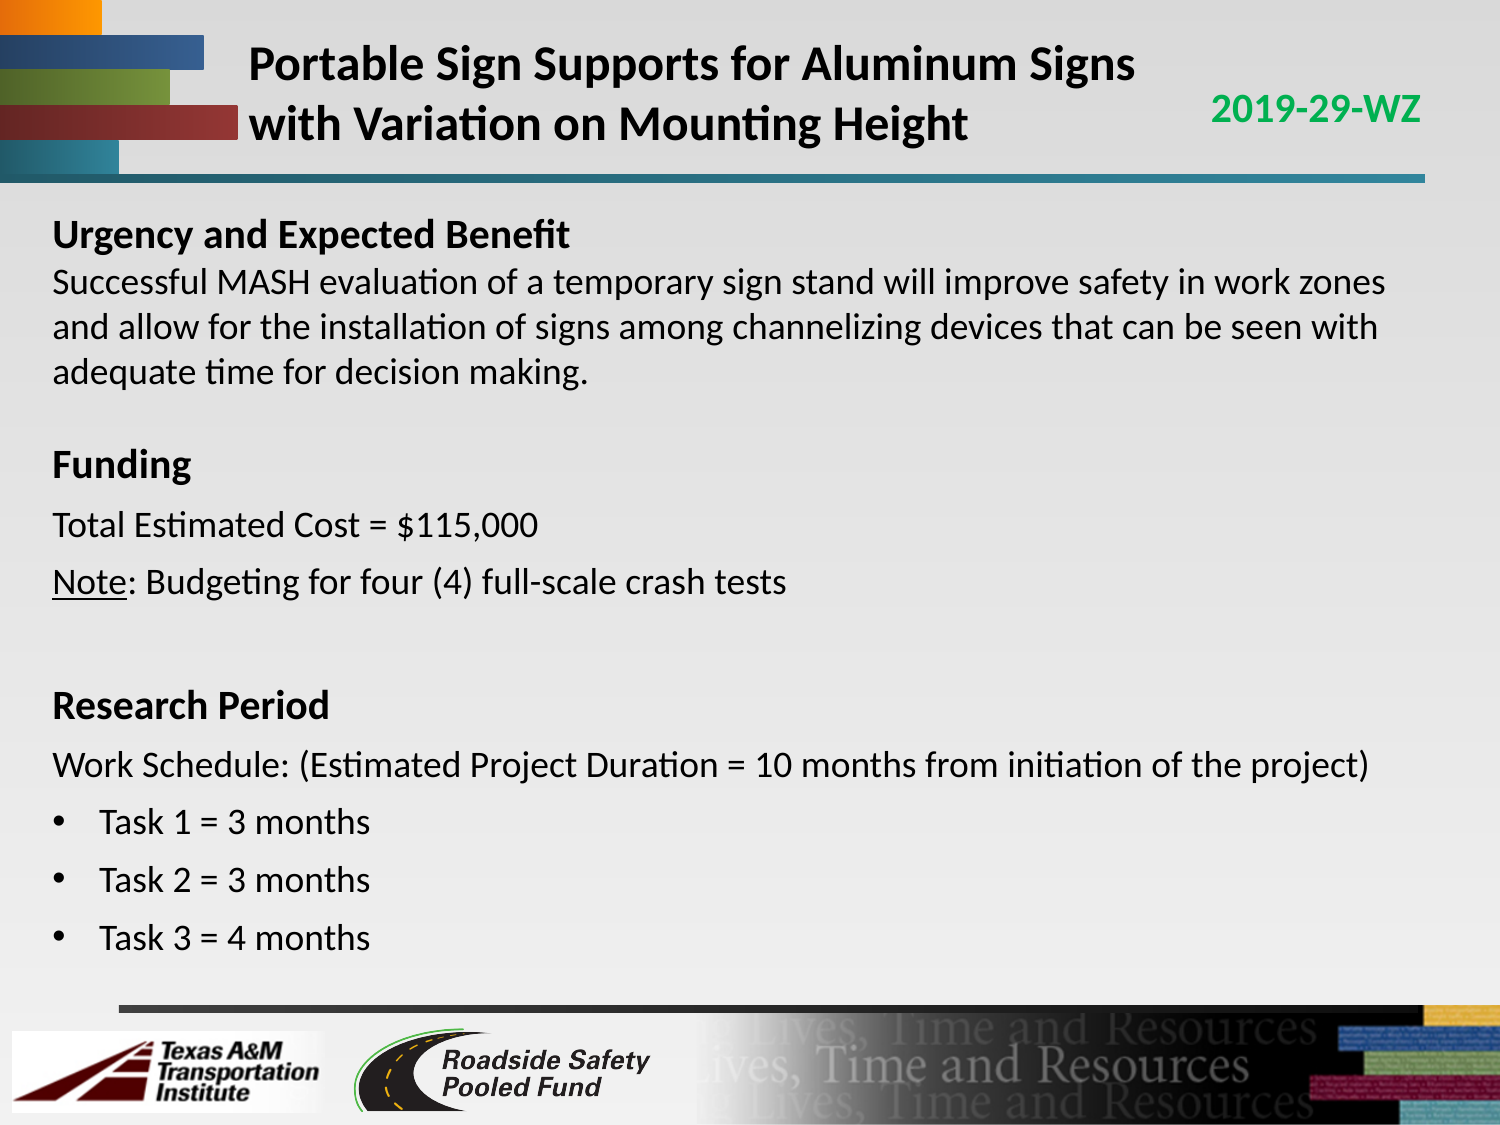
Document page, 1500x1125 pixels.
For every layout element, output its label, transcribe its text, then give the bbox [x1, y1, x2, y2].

picture [12, 1031, 325, 1113]
text_box 2019-29-WZ [1172, 69, 1461, 124]
picture [696, 1005, 1500, 1125]
text_box Urgency and Expected Benefit Successful MASH evaluation of a temporary sign stand will improve safety in work zones and allow for the installation of signs among channelizing devices that can be seen with adequate time for decision making. Funding Total Estimated Cost = $115,000 Note: Budgeting for four (4) full-scale crash tests Research Period Work Schedule: (Estimated Project Duration = 10 months from initiation of the project) Task 1 = 3 months Task 2 = 3 months Task 3 = 4 months [37, 199, 1427, 1025]
picture [350, 1027, 654, 1113]
title Portable Sign Supports for Aluminum Signs with Variation on Mounting Height [233, 22, 1172, 171]
